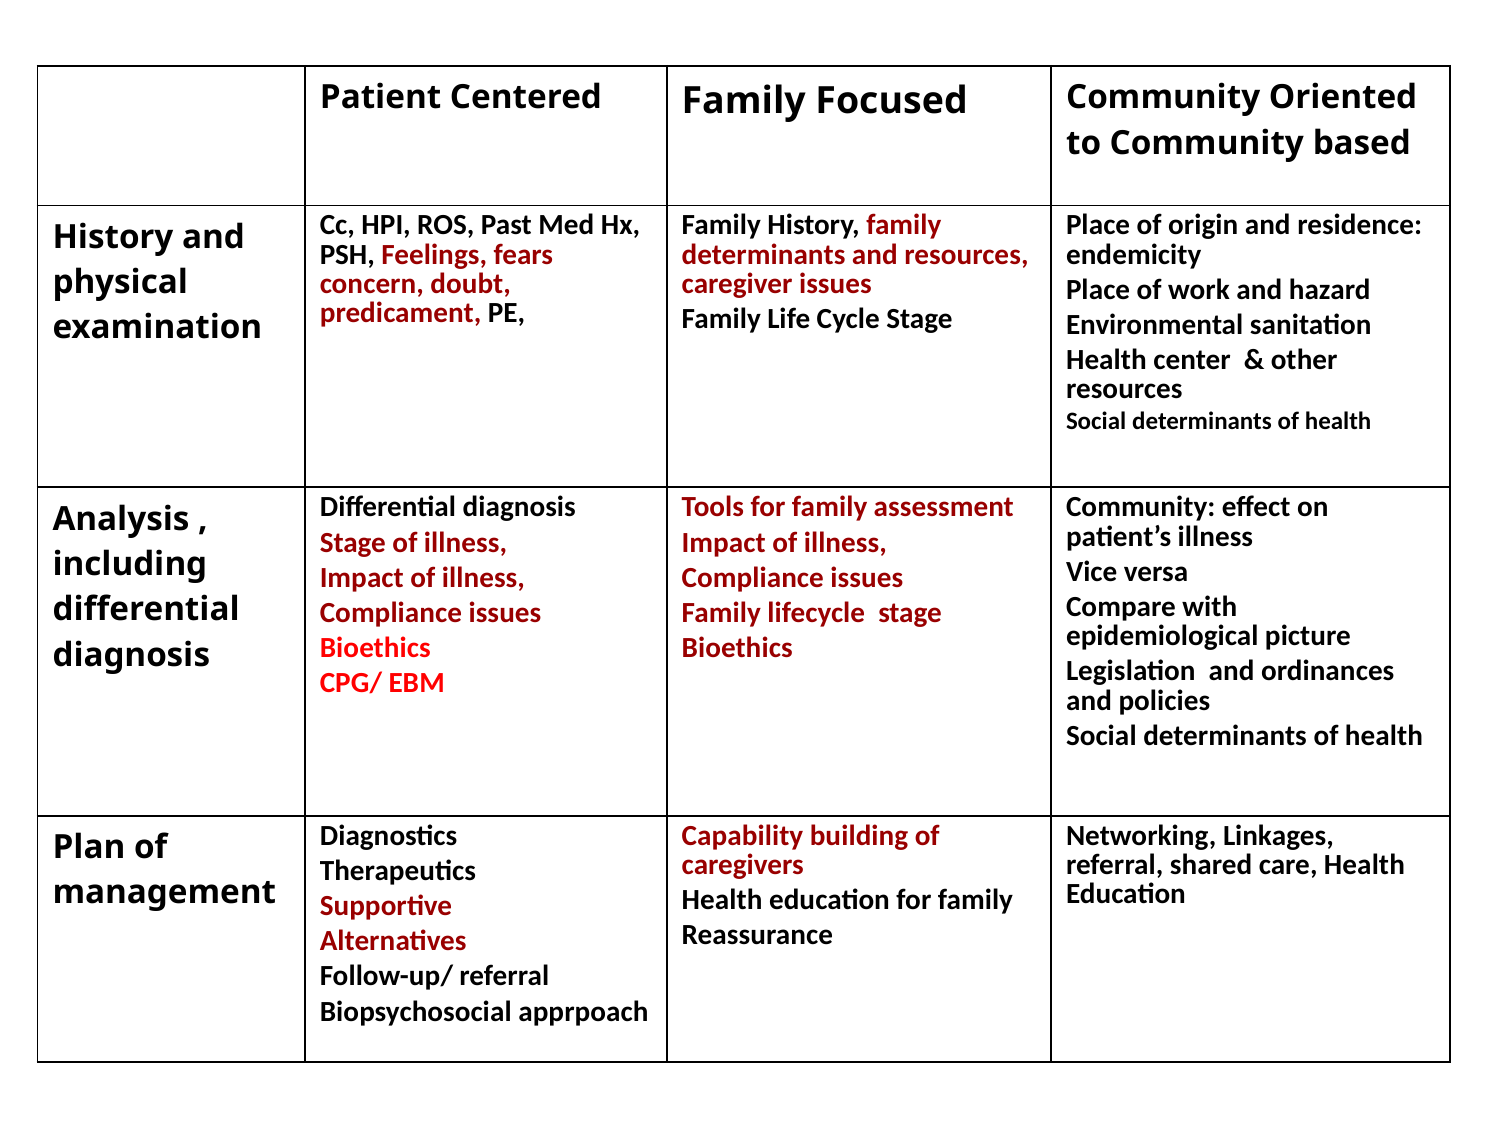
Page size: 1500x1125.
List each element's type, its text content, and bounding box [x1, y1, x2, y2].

table_cell Networking, Linkages, referral, shared care, Health Education [1052, 817, 1449, 1061]
table_cell Differential diagnosis Stage of illness, Impact of illness, Compliance issues Bioethics CPG/ EBM [306, 488, 666, 815]
table_cell Family History, family determinants and resources, caregiver issues Family Life Cycle Stage [668, 206, 1050, 486]
table_cell Cc, HPI, ROS, Past Med Hx, PSH, Feelings, fears concern, doubt, predicament, PE, [306, 206, 666, 486]
table_cell Analysis , including differential diagnosis [38, 488, 304, 815]
table_cell Plan of management [38, 817, 304, 1061]
table_cell History and physical examination [38, 206, 304, 486]
table_cell Community: effect on patient’s illness Vice versa Compare with epidemiological picture Legislation and ordinances and policies Social determinants of health [1052, 488, 1449, 815]
text_box [500, 349, 750, 425]
table_header Patient Centered [306, 67, 666, 205]
table_header [38, 67, 304, 205]
table_cell Diagnostics Therapeutics Supportive Alternatives Follow-up/ referral Biopsychosocial apprpoach [306, 817, 666, 1061]
table_cell Place of origin and residence: endemicity Place of work and hazard Environmental sanitation Health center & other resources Social determinants of health [1052, 206, 1449, 486]
table_cell Capability building of caregivers Health education for family Reassurance [668, 817, 1050, 1061]
table_cell Tools for family assessment Impact of illness, Compliance issues Family lifecycle stage Bioethics [668, 488, 1050, 815]
table_header Family Focused [668, 67, 1050, 205]
table_header Community Oriented to Community based [1052, 67, 1449, 205]
